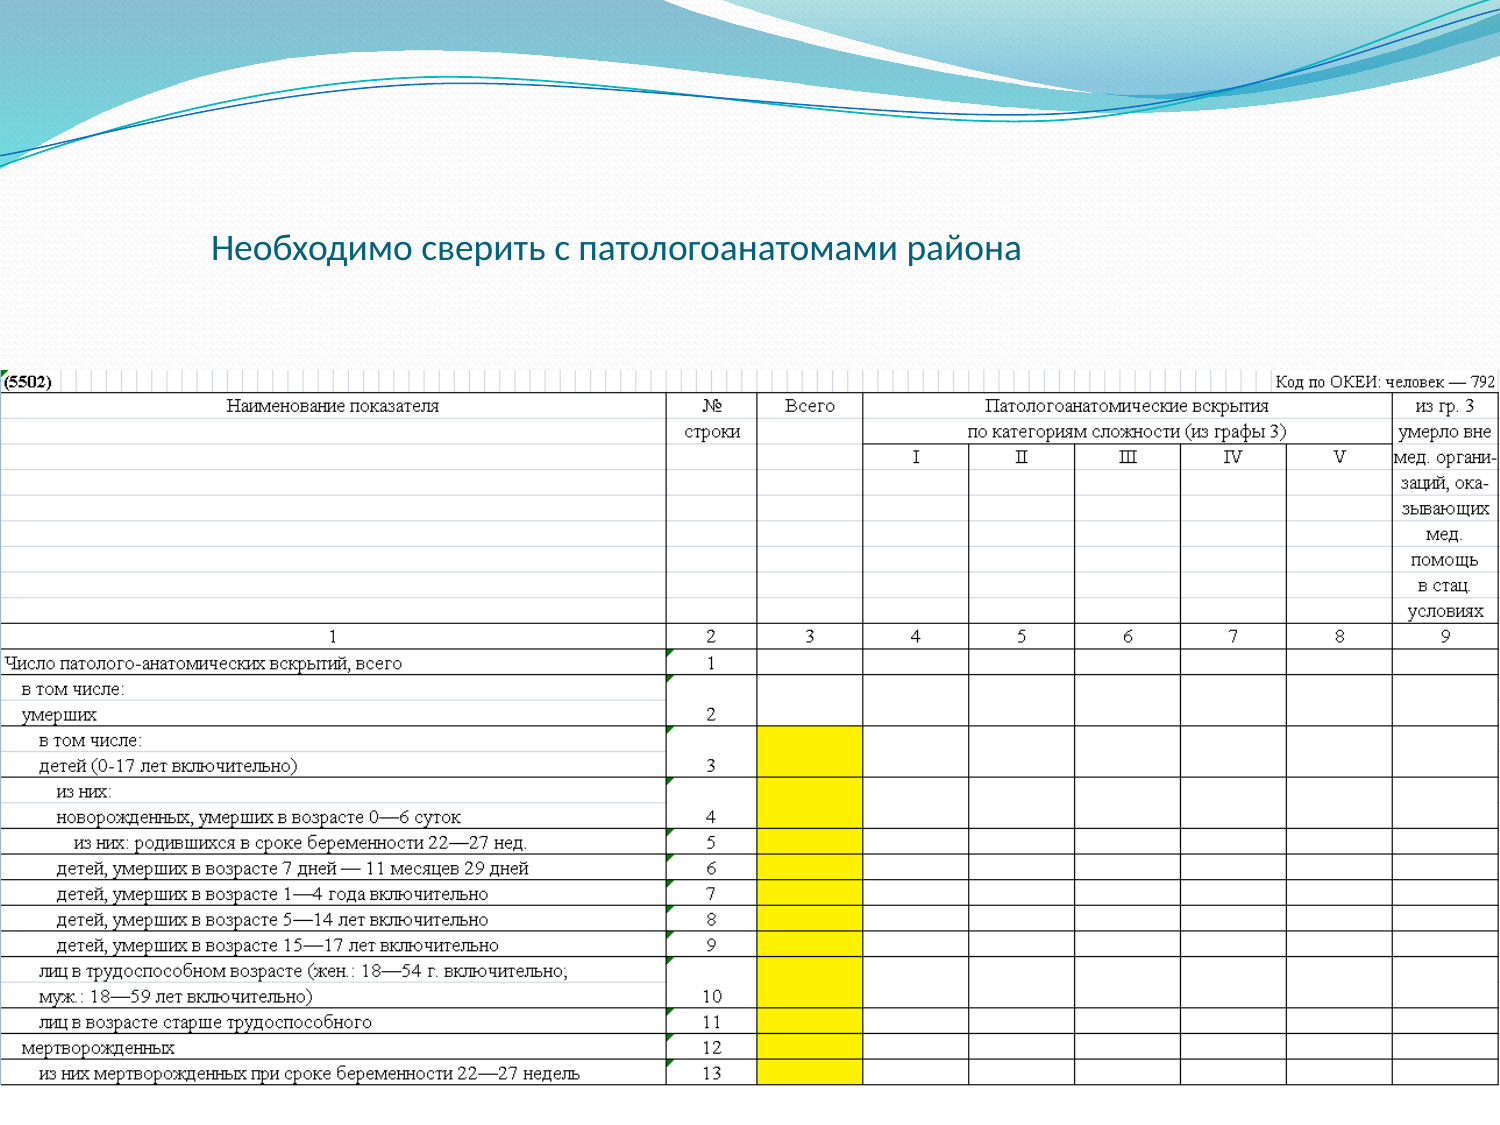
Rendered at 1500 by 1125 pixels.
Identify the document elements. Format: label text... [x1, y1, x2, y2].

title Необходимо сверить с патологоанатомами района [210, 175, 1437, 268]
picture [0, 370, 1500, 1125]
